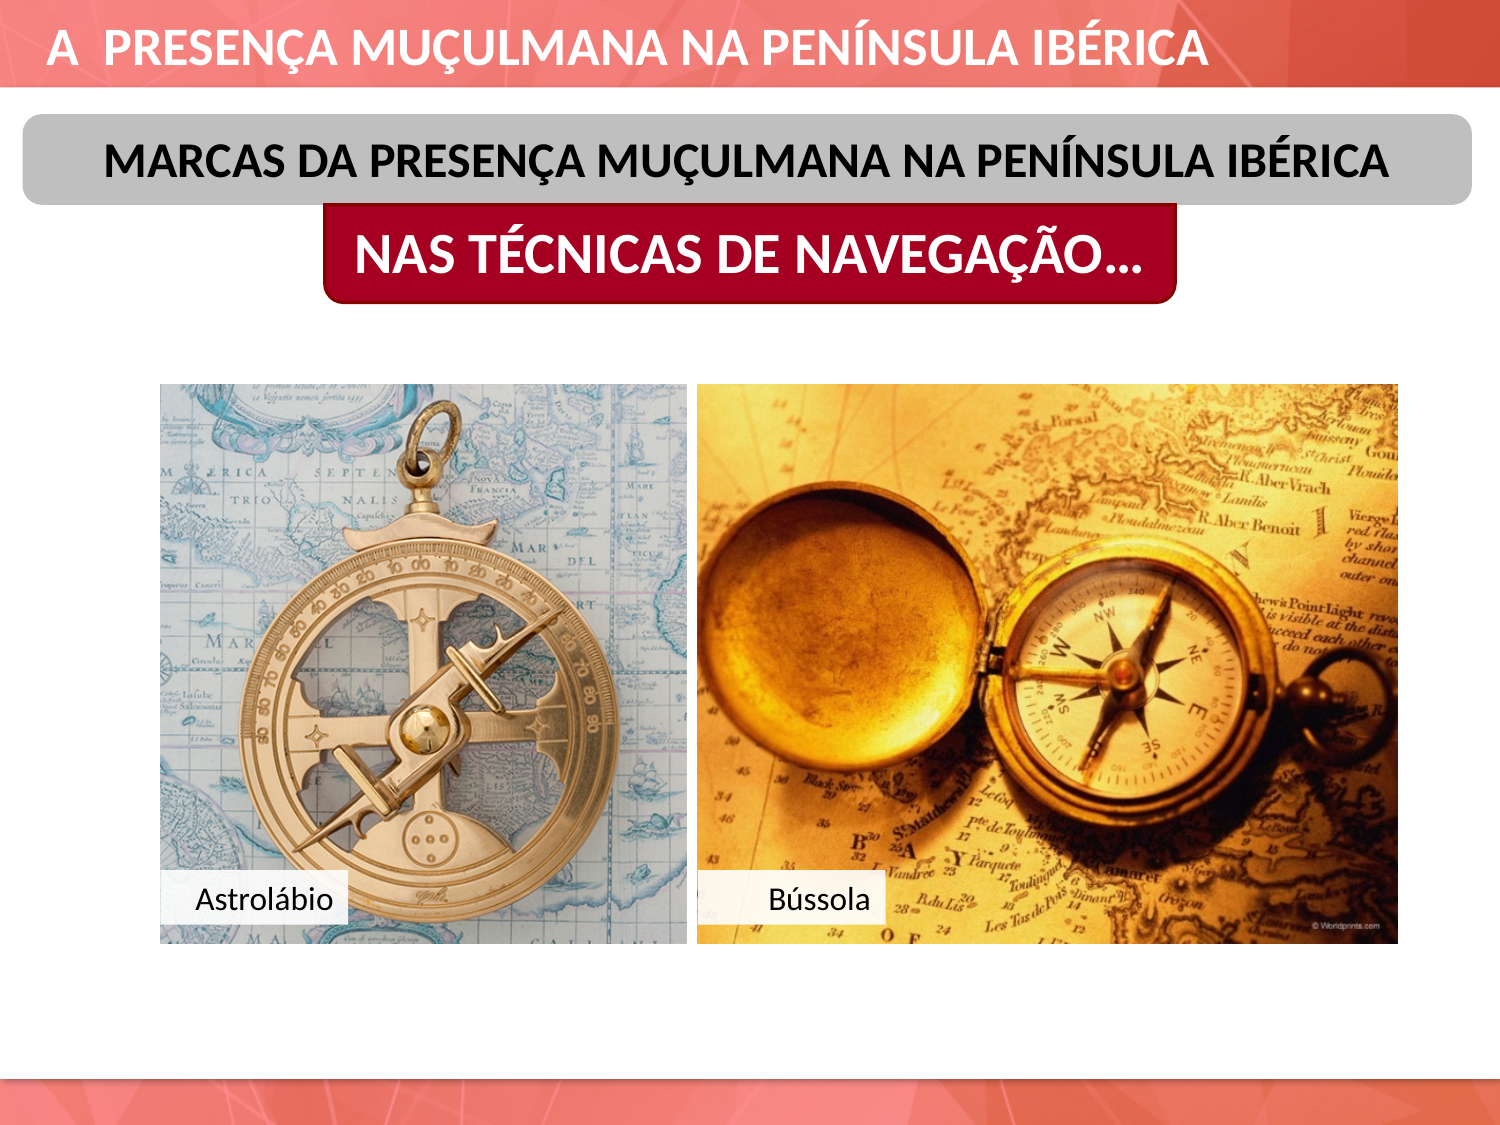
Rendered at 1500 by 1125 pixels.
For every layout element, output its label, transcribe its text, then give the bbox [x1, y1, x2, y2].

picture [160, 384, 687, 944]
picture [0, 1079, 1500, 1125]
picture [697, 384, 1398, 944]
picture [0, 0, 1500, 87]
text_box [324, 204, 1176, 303]
list MARCAS DA PRESENÇA MUÇULMANA NA PENÍNSULA IBÉRICA [31, 113, 1464, 202]
